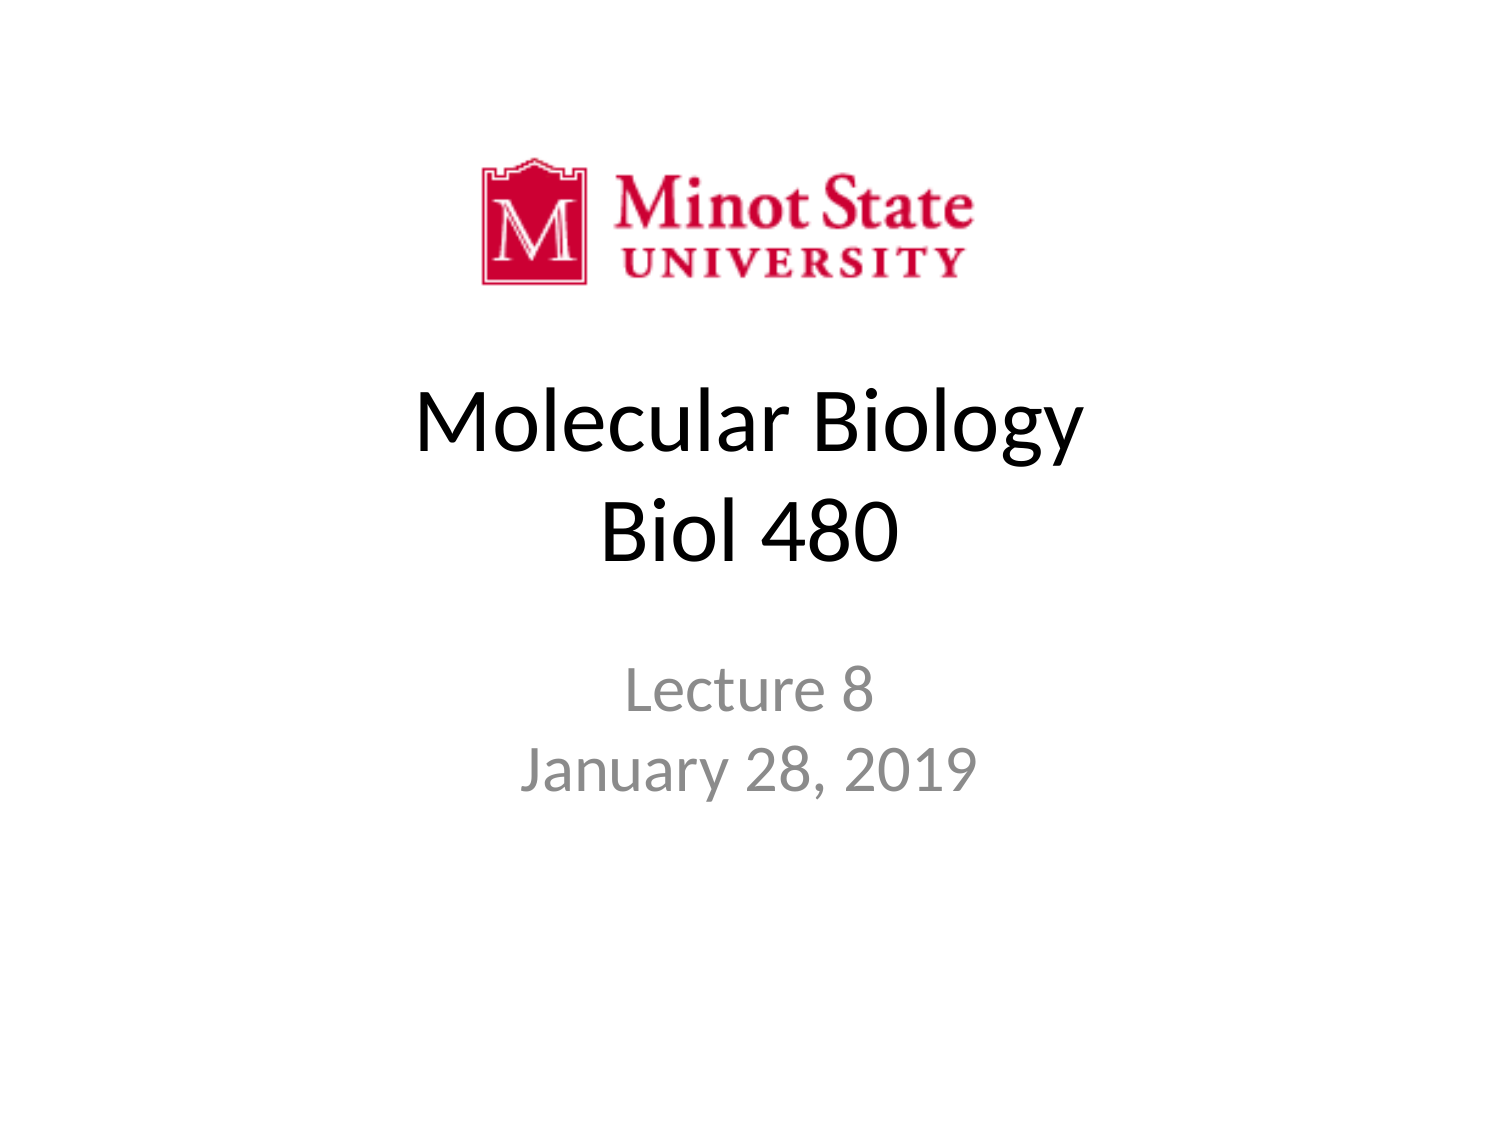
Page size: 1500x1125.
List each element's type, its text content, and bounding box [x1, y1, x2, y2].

picture [478, 153, 1043, 306]
subtitle Lecture 8 January 28, 2019 [225, 637, 1275, 925]
title Molecular Biology Biol 480 [112, 349, 1388, 591]
